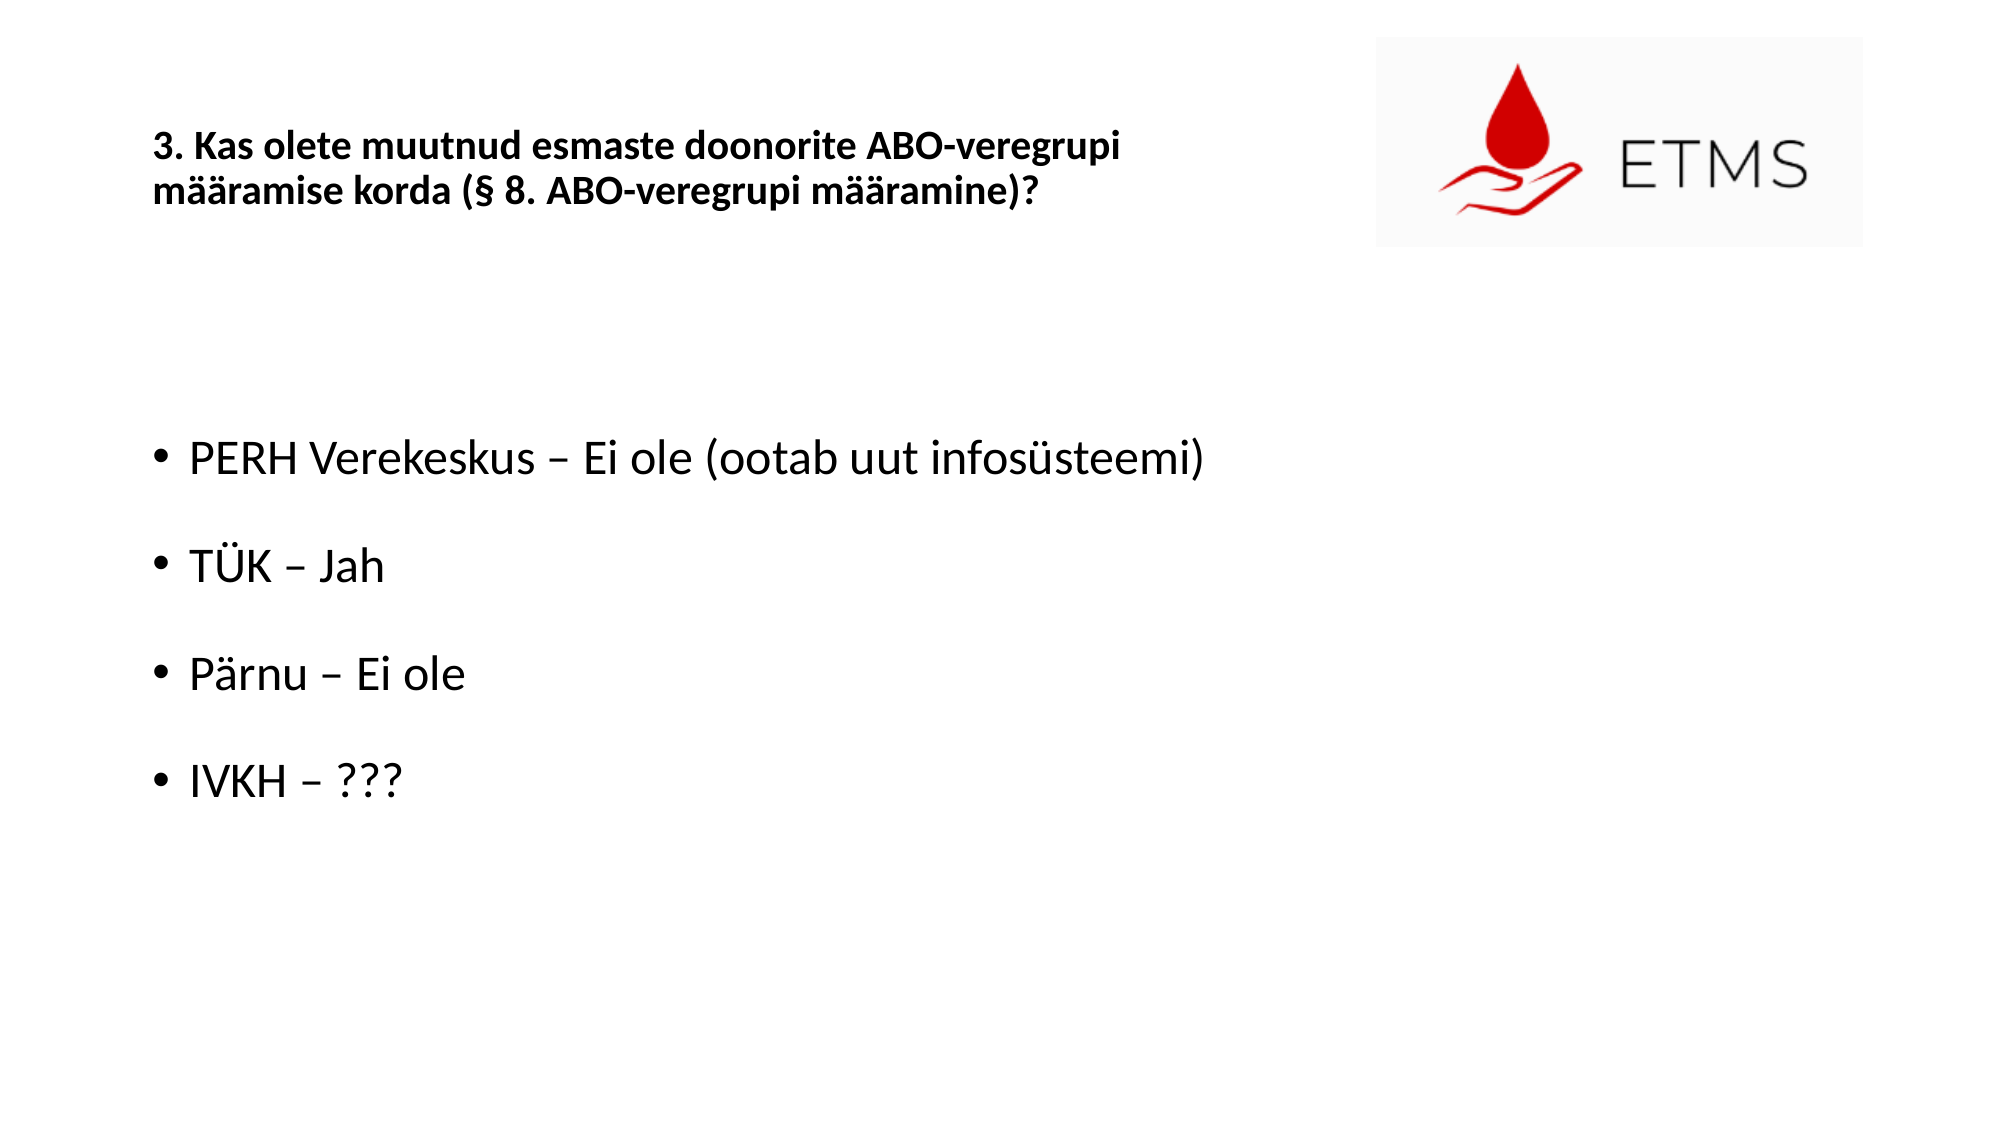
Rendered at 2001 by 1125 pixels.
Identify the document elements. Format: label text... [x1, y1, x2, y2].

title 3. Kas olete muutnud esmaste doonorite ABO-veregrupi määramise korda (§ 8. ABO-veregrupi määramine)? [137, 59, 1863, 278]
picture [1376, 37, 1863, 248]
list PERH Verekeskus – Ei ole (ootab uut infosüsteemi) TÜK – Jah Pärnu – Ei ole IVKH – ??? [137, 299, 1863, 1014]
